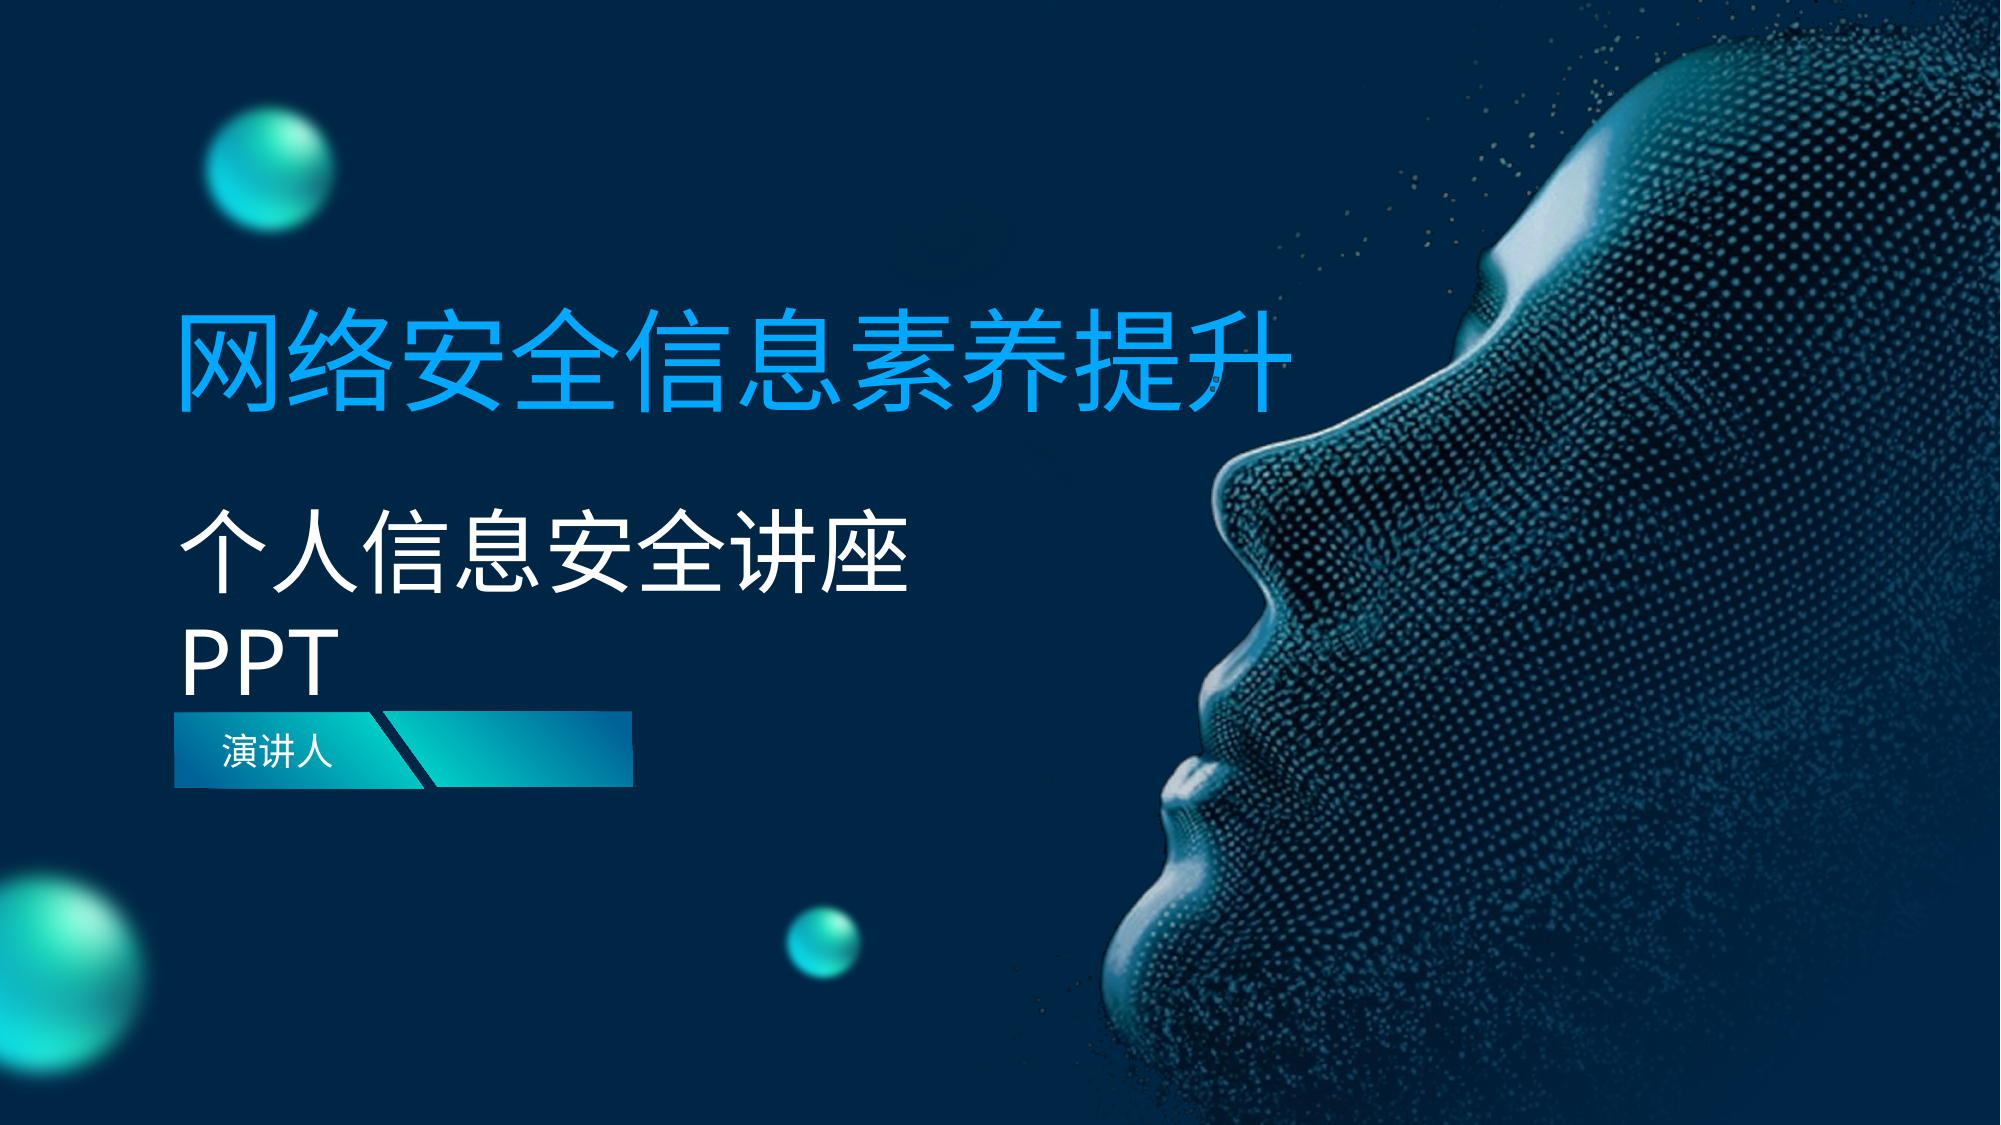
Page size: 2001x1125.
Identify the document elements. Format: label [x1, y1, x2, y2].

picture [0, 0, 2001, 1125]
text_box [157, 284, 803, 616]
